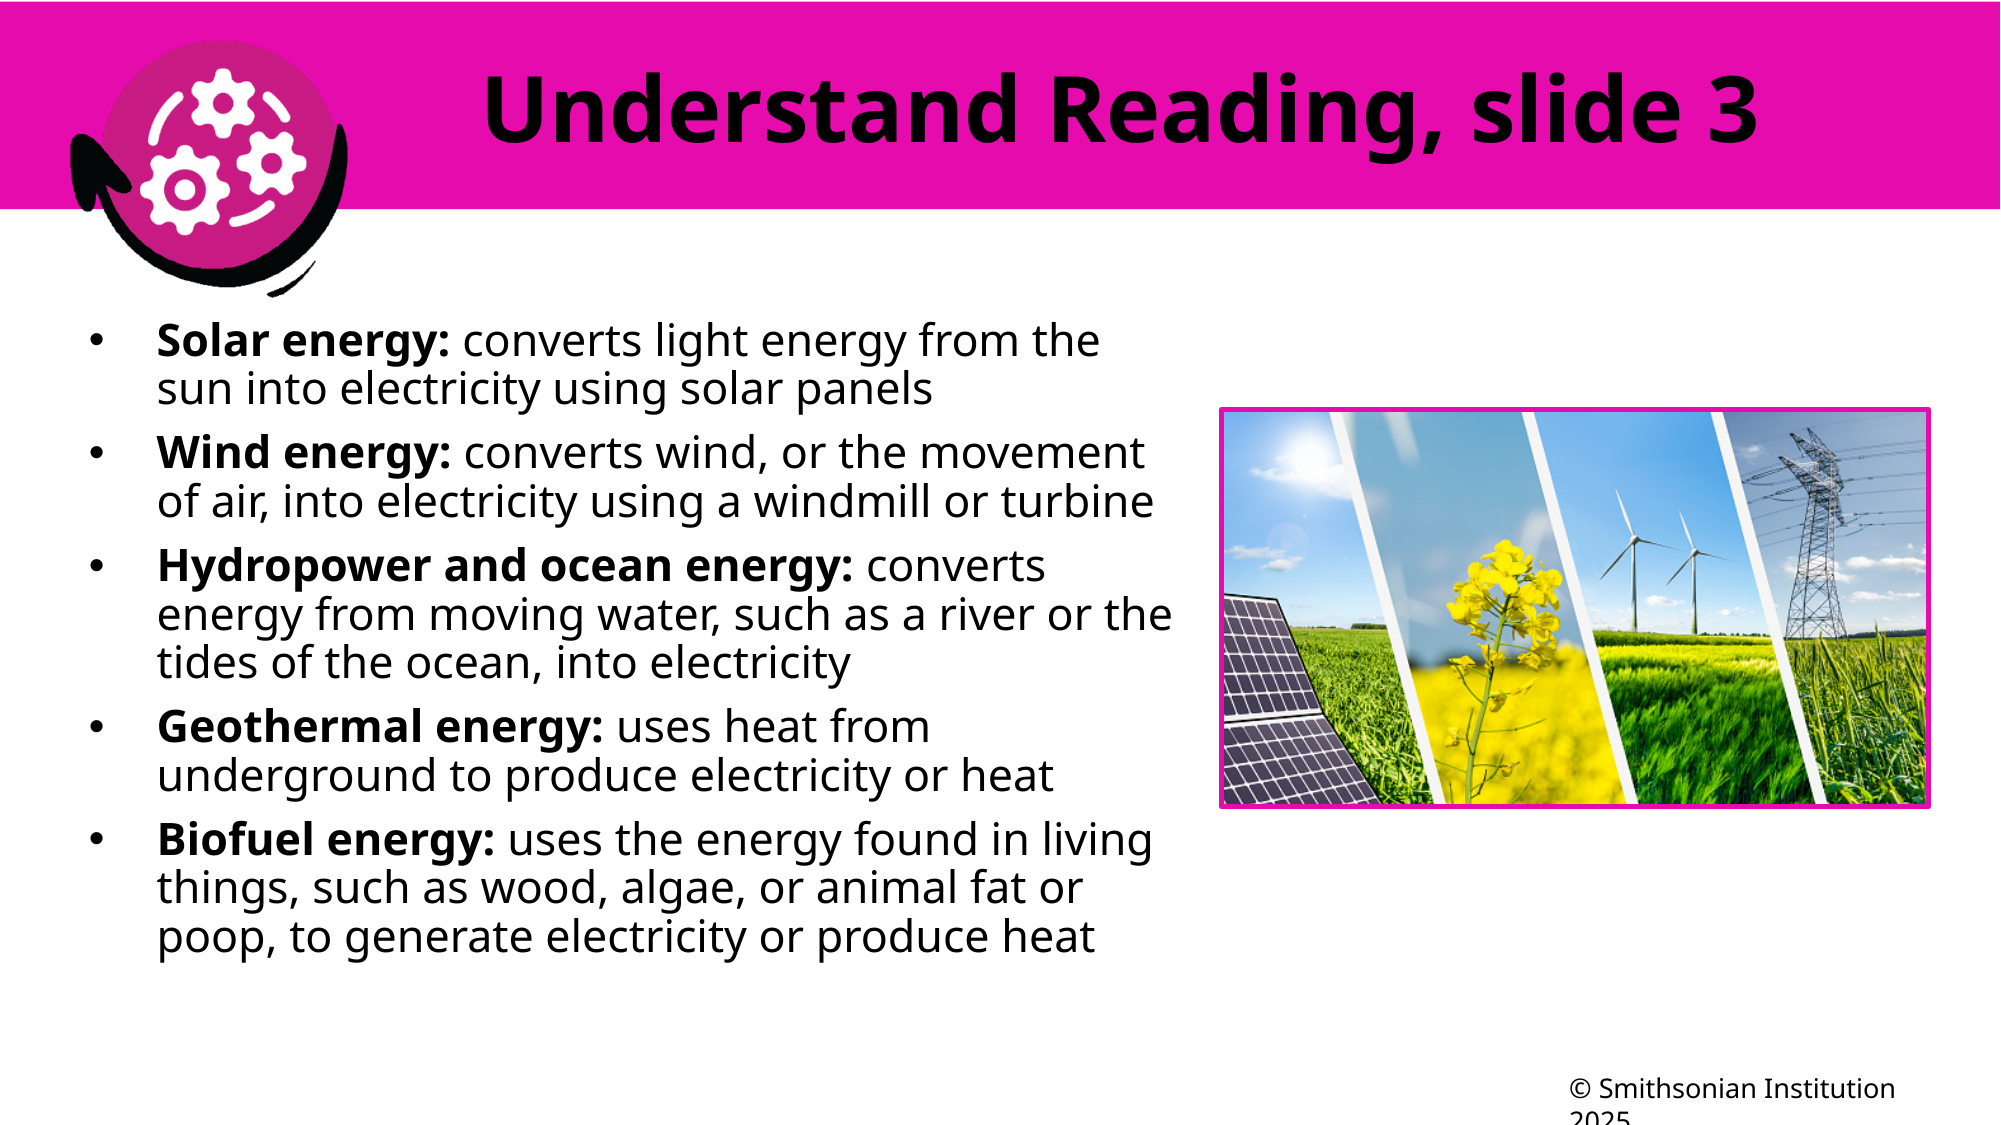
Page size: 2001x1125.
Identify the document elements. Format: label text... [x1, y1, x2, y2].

text_box Solar energy: converts light energy from the sun into electricity using solar panels Wind energy: converts wind, or the movement of air, into electricity using a windmill or turbine Hydropower and ocean energy: converts energy from moving water, such as a river or the tides of the ocean, into electricity Geothermal energy: uses heat from underground to produce electricity or heat Biofuel energy: uses the energy found in living things, such as wood, algae, or animal fat or poop, to generate electricity or produce heat [73, 310, 1194, 1061]
picture [1223, 411, 1927, 805]
title Understand Reading, slide 3 [447, 20, 1794, 171]
picture [48, 39, 404, 318]
